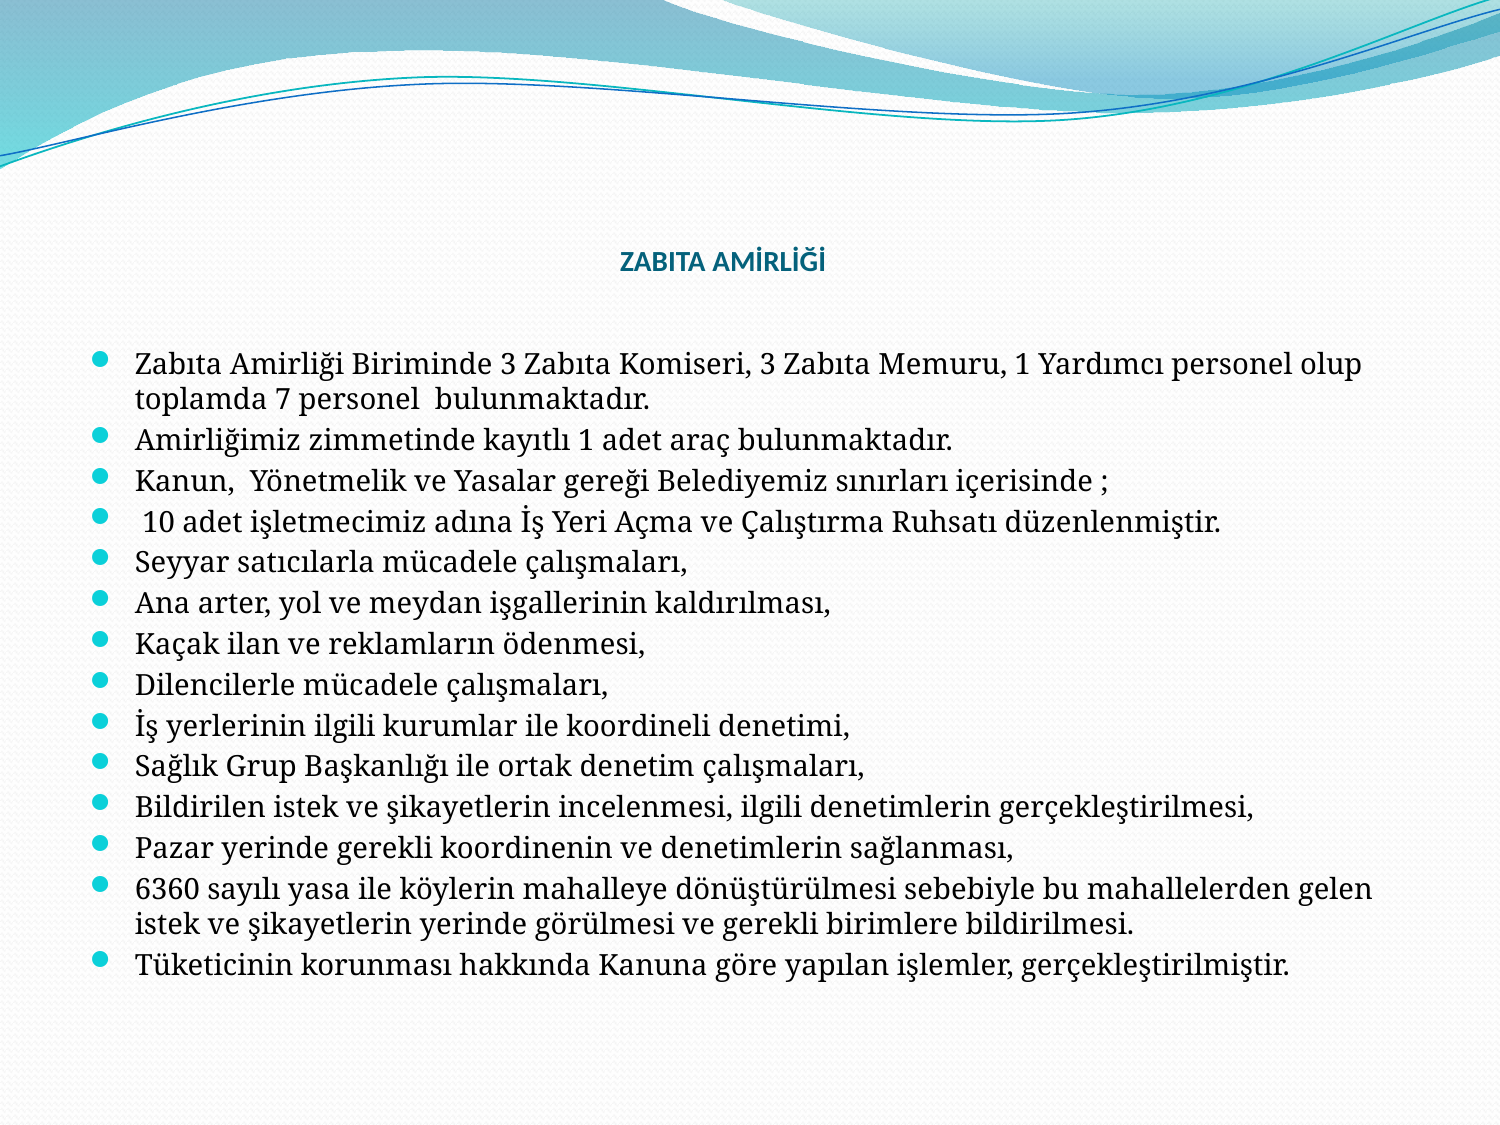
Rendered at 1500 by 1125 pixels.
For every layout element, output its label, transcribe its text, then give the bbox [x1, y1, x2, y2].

list Zabıta Amirliği Biriminde 3 Zabıta Komiseri, 3 Zabıta Memuru, 1 Yardımcı personel olup toplamda 7 personel bulunmaktadır. Amirliğimiz zimmetinde kayıtlı 1 adet araç bulunmaktadır. Kanun, Yönetmelik ve Yasalar gereği Belediyemiz sınırları içerisinde ; 10 adet işletmecimiz adına İş Yeri Açma ve Çalıştırma Ruhsatı düzenlenmiştir. Seyyar satıcılarla mücadele çalışmaları, Ana arter, yol ve meydan işgallerinin kaldırılması, Kaçak ilan ve reklamların ödenmesi, Dilencilerle mücadele çalışmaları, İş yerlerinin ilgili kurumlar ile koordineli denetimi, Sağlık Grup Başkanlığı ile ortak denetim çalışmaları, Bildirilen istek ve şikayetlerin incelenmesi, ilgili denetimlerin gerçekleştirilmesi, Pazar yerinde gerekli koordinenin ve denetimlerin sağlanması, 6360 sayılı yasa ile köylerin mahalleye dönüştürülmesi sebebiyle bu mahallelerden gelen istek ve şikayetlerin yerinde görülmesi ve gerekli birimlere bildirilmesi. Tüketicinin korunması hakkında Kanuna göre yapılan işlemler, gerçekleştirilmiştir. [75, 338, 1425, 1047]
title ZABITA AMİRLİĞİ [48, 196, 1399, 278]
